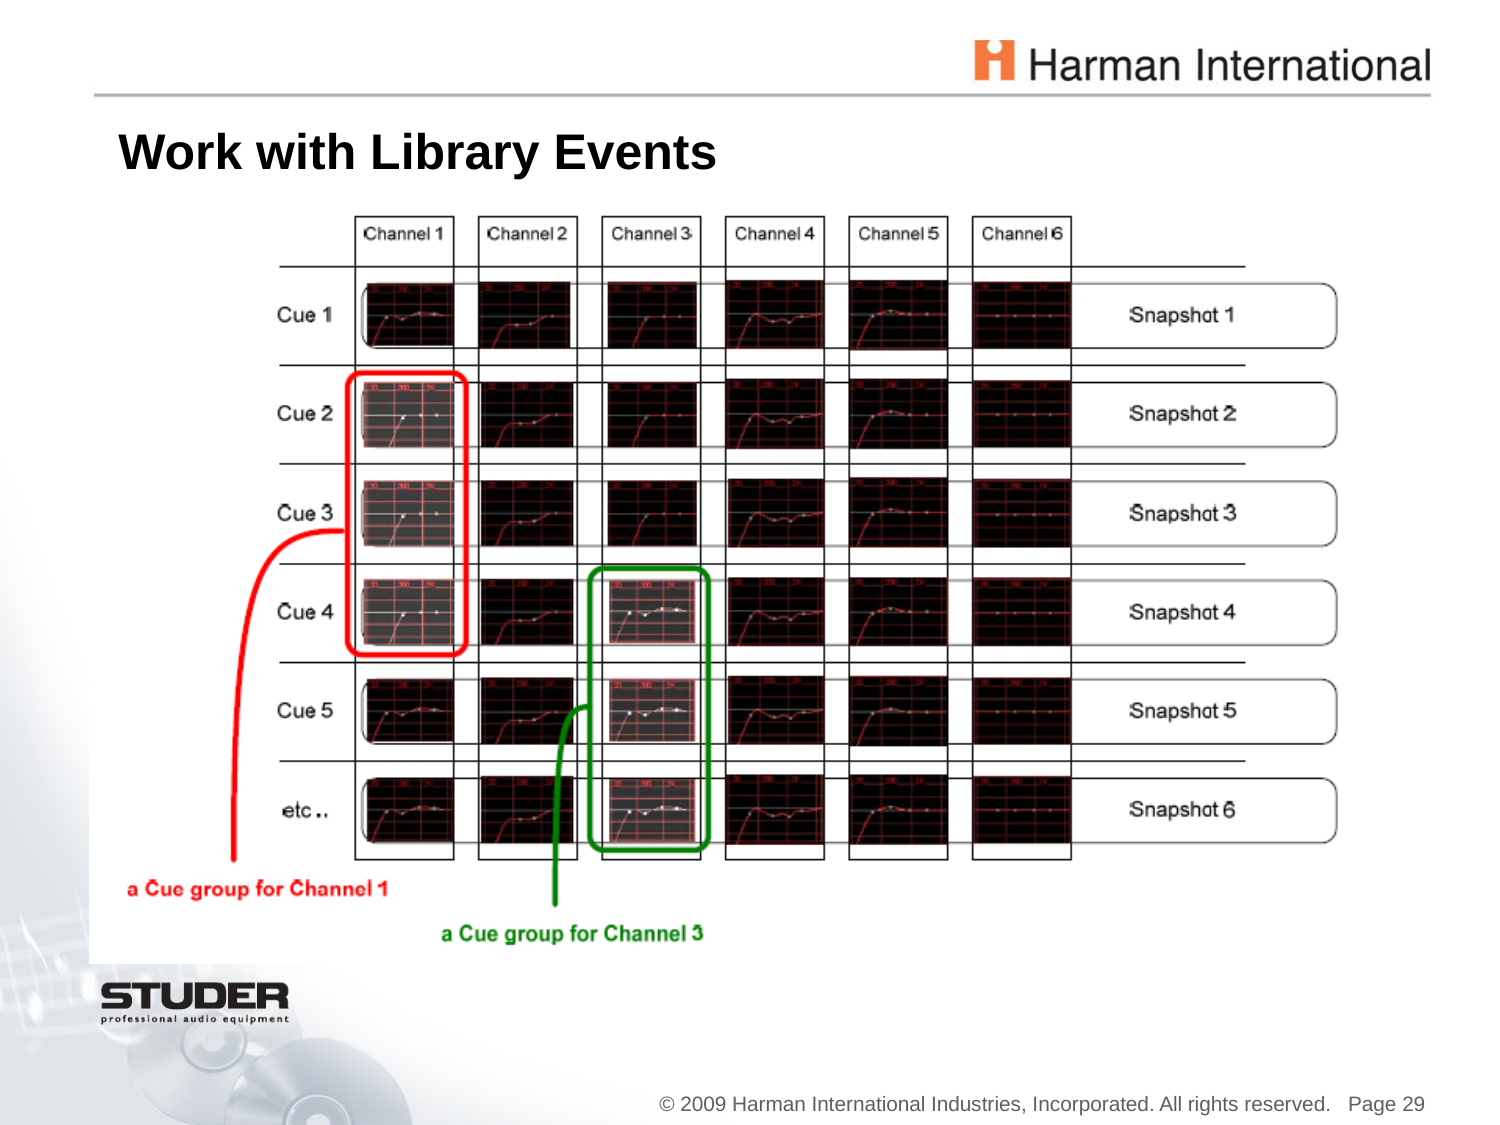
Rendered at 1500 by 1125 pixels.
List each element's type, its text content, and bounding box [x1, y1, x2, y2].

picture [0, 0, 1500, 1125]
title Work with Library Events [103, 111, 1428, 188]
